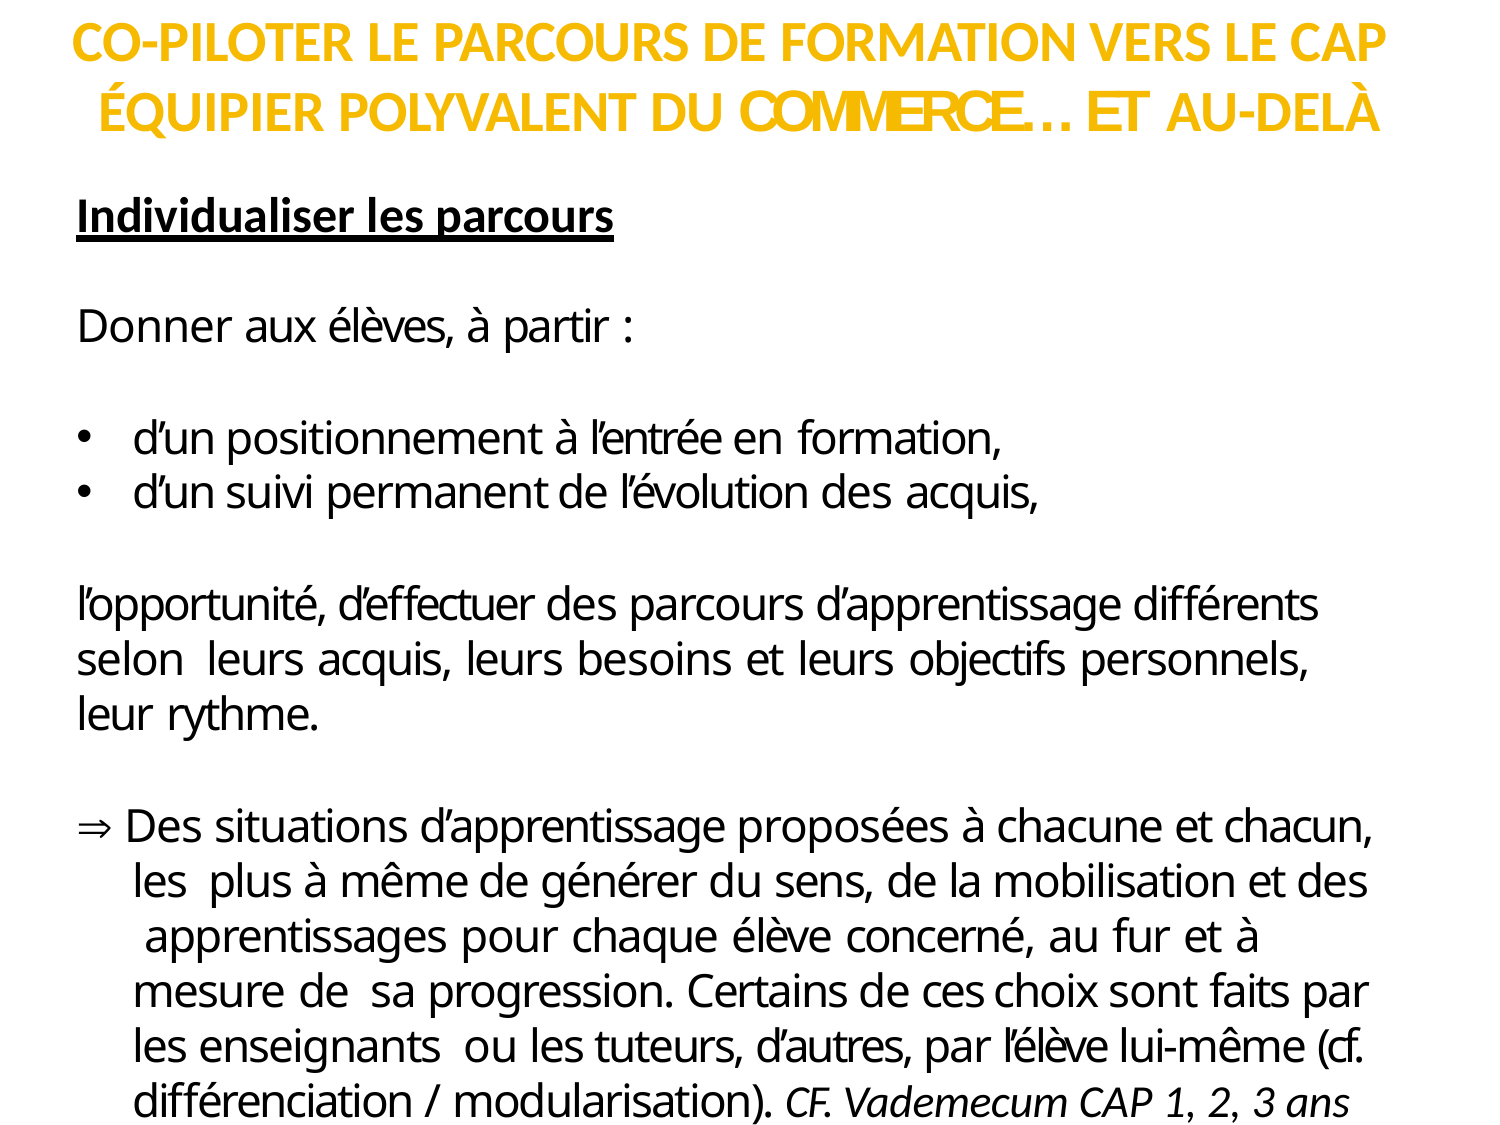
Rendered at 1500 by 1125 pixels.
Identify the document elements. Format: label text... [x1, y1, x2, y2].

title CO-PILOTER LE PARCOURS DE FORMATION VERS LE CAP ÉQUIPIER POLYVALENT DU COMMERCE… ET AU-DELÀ [26, 1, 1474, 192]
text_box Individualiser les parcours Donner aux élèves, à partir : d’un positionnement à l’entrée en formation, d’un suivi permanent de l’évolution des acquis, l’opportunité, d’effectuer des parcours d’apprentissage différents selon leurs acquis, leurs besoins et leurs objectifs personnels, leur rythme.  Des situations d’apprentissage proposées à chacune et chacun, les plus à même de générer du sens, de la mobilisation et des apprentissages pour chaque élève concerné, au fur et à mesure de sa progression. Certains de ces choix sont faits par les enseignants ou les tuteurs, d’autres, par l’élève lui-même (cf. différenciation / modularisation). CF. Vademecum CAP 1, 2, 3 ans [74, 179, 1392, 1125]
